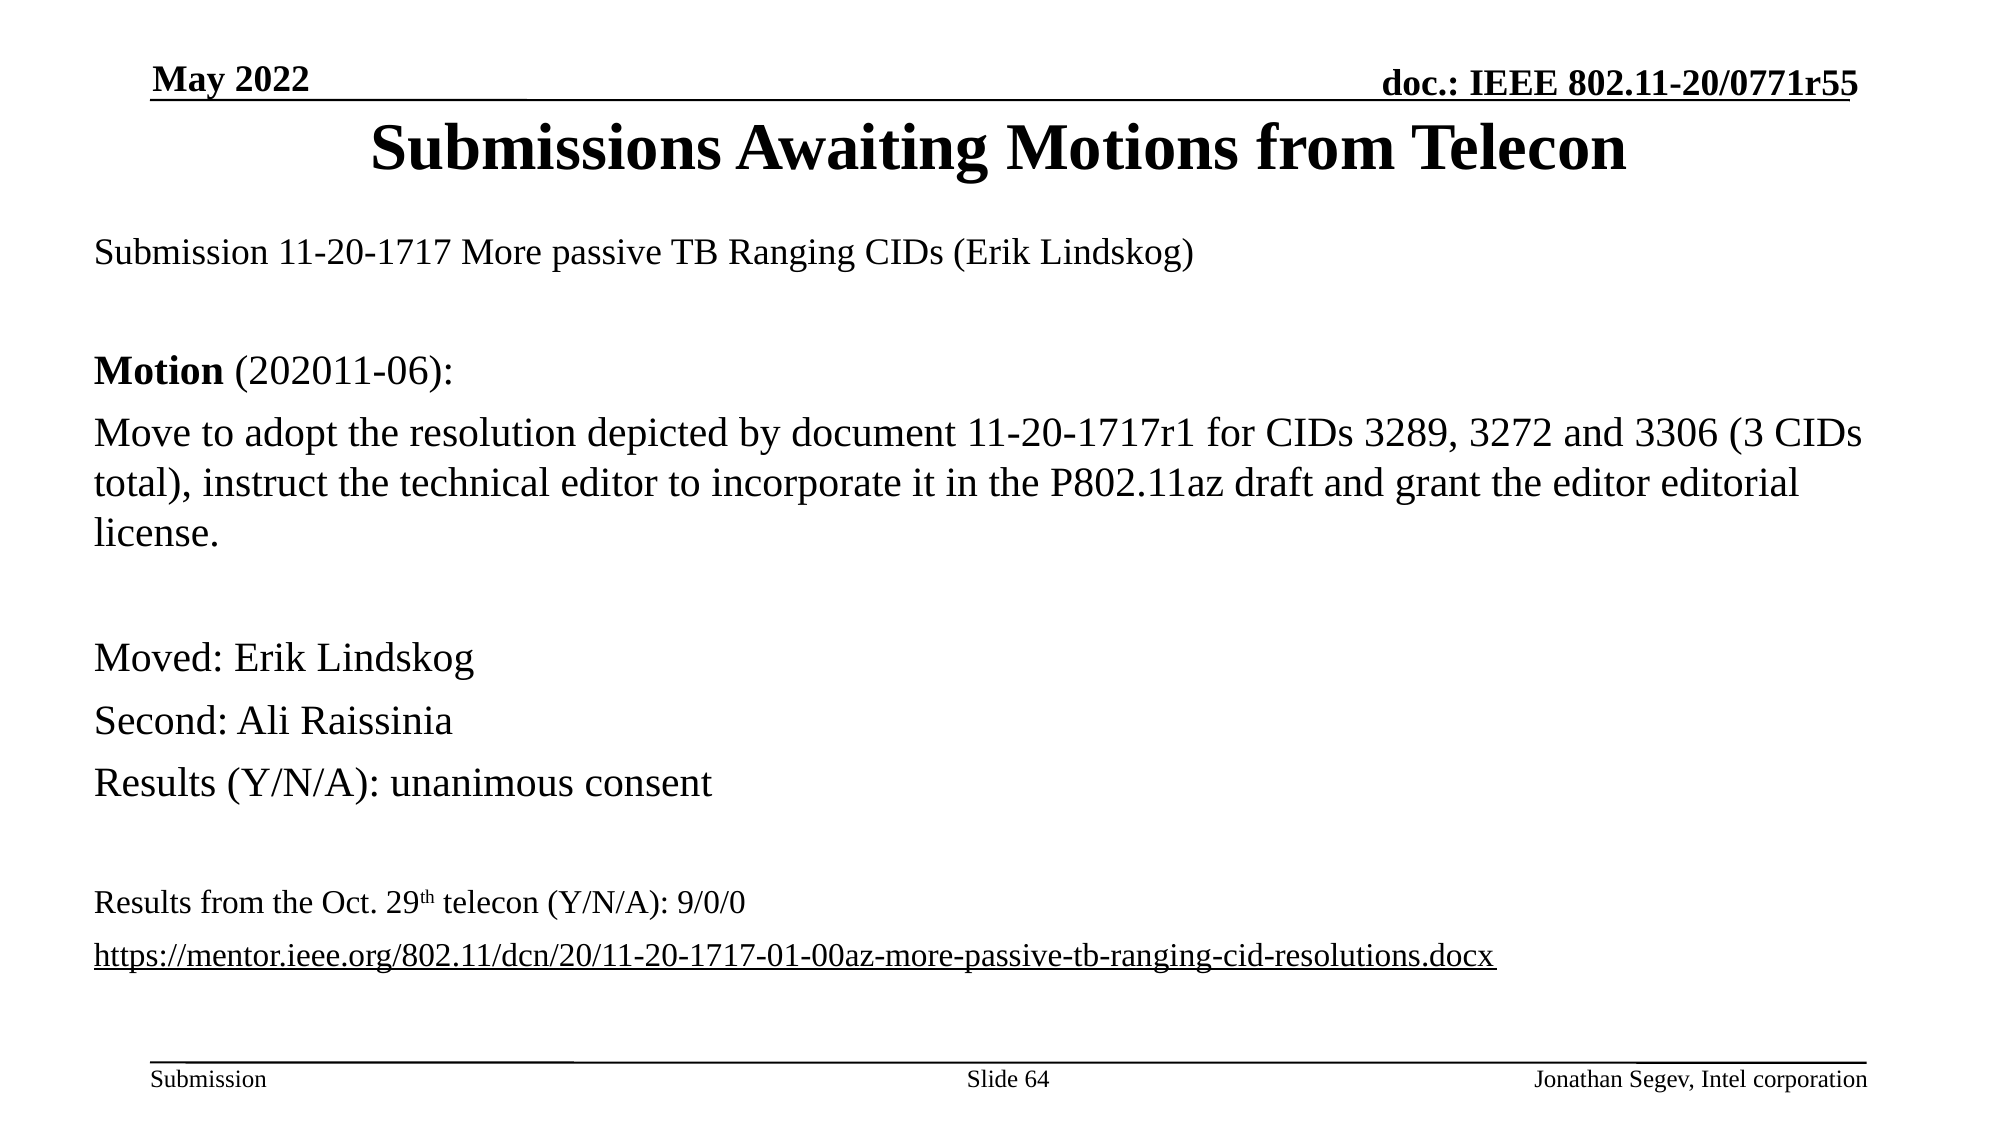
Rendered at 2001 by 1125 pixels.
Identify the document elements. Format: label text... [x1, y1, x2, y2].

footer Jonathan Segev, Intel corporation [1171, 1061, 1869, 1093]
slide_number Slide 64 [950, 1061, 1067, 1123]
list Submission 11-20-1717 More passive TB Ranging CIDs (Erik Lindskog) Motion (202011-06): Move to adopt the resolution depicted by document 11-20-1717r1 for CIDs 3289, 3272 and 3306 (3 CIDs total), instruct the technical editor to incorporate it in the P802.11az draft and grant the editor editorial license. Moved: Erik Lindskog Second: Ali Raissinia Results (Y/N/A): unanimous consent Results from the Oct. 29th telecon (Y/N/A): 9/0/0 https://mentor.ieee.org/802.11/dcn/20/11-20-1717-01-00az-more-passive-tb-ranging-cid-resolutions.docx [78, 219, 1922, 1000]
title Submissions Awaiting Motions from Telecon [149, 112, 1850, 173]
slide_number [152, 54, 563, 100]
